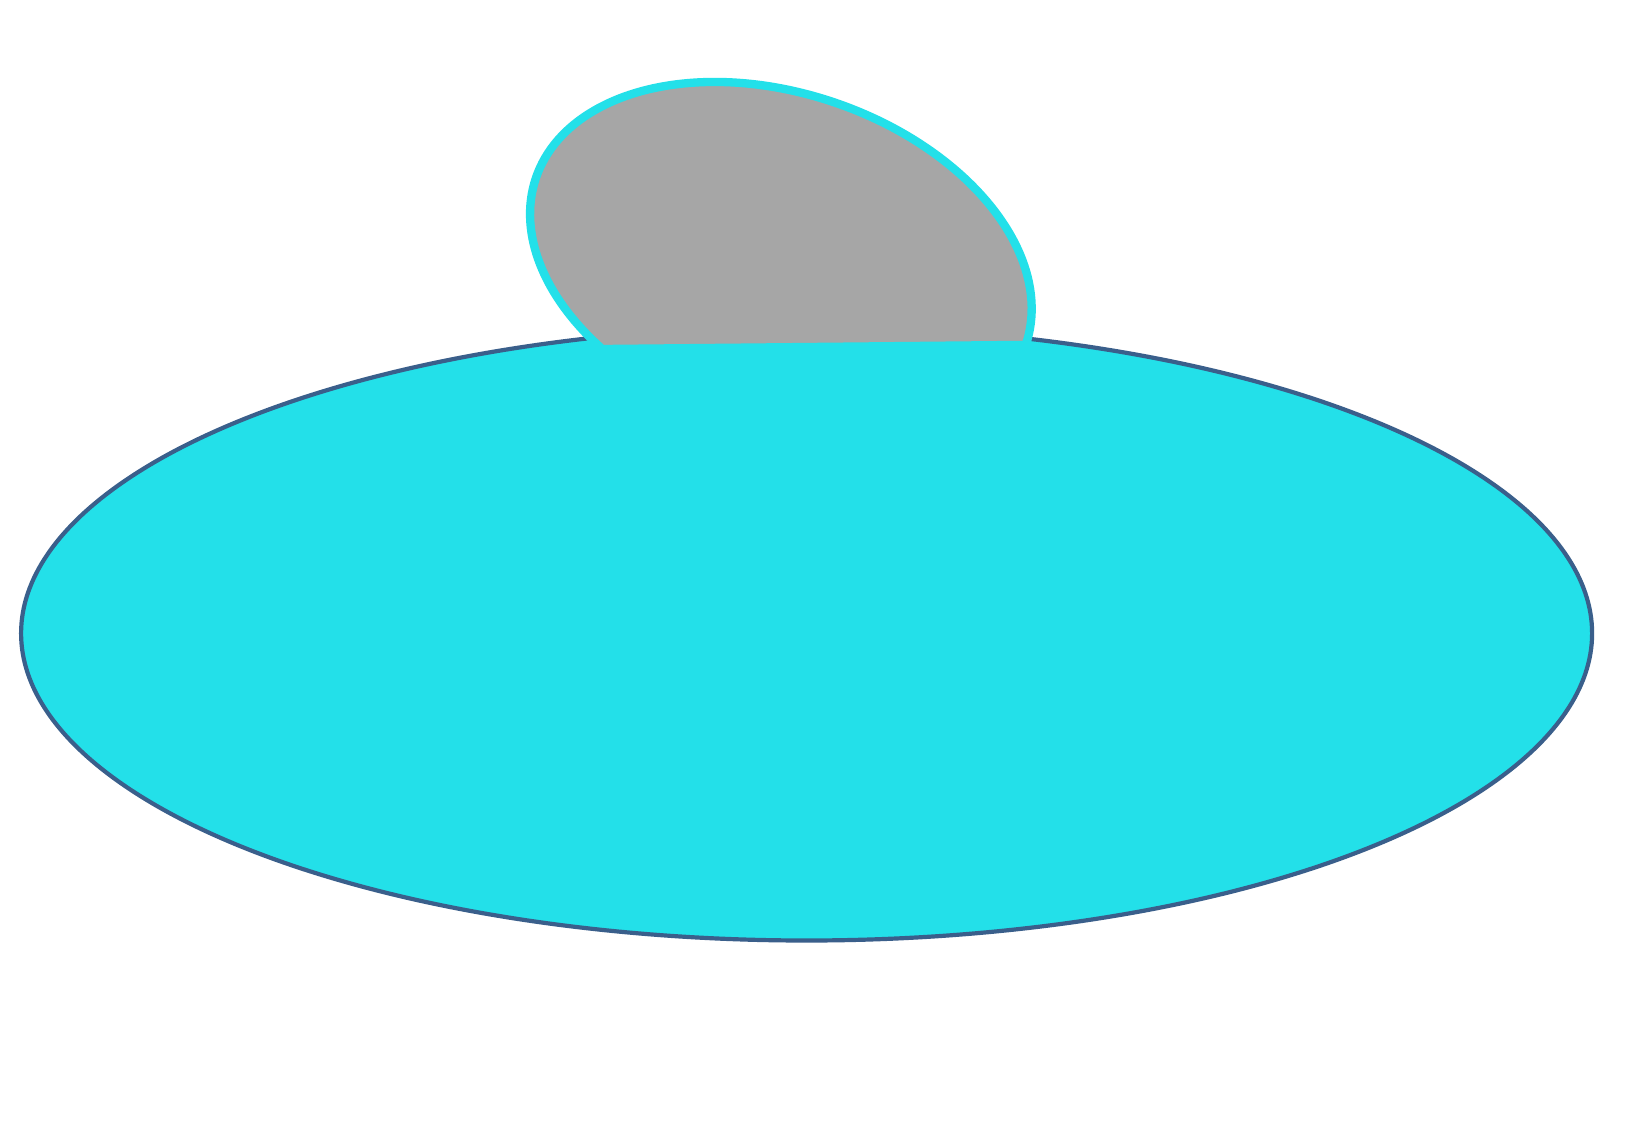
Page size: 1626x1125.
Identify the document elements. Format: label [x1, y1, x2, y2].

text_box [527, 79, 1034, 352]
text_box [18, 336, 1595, 943]
